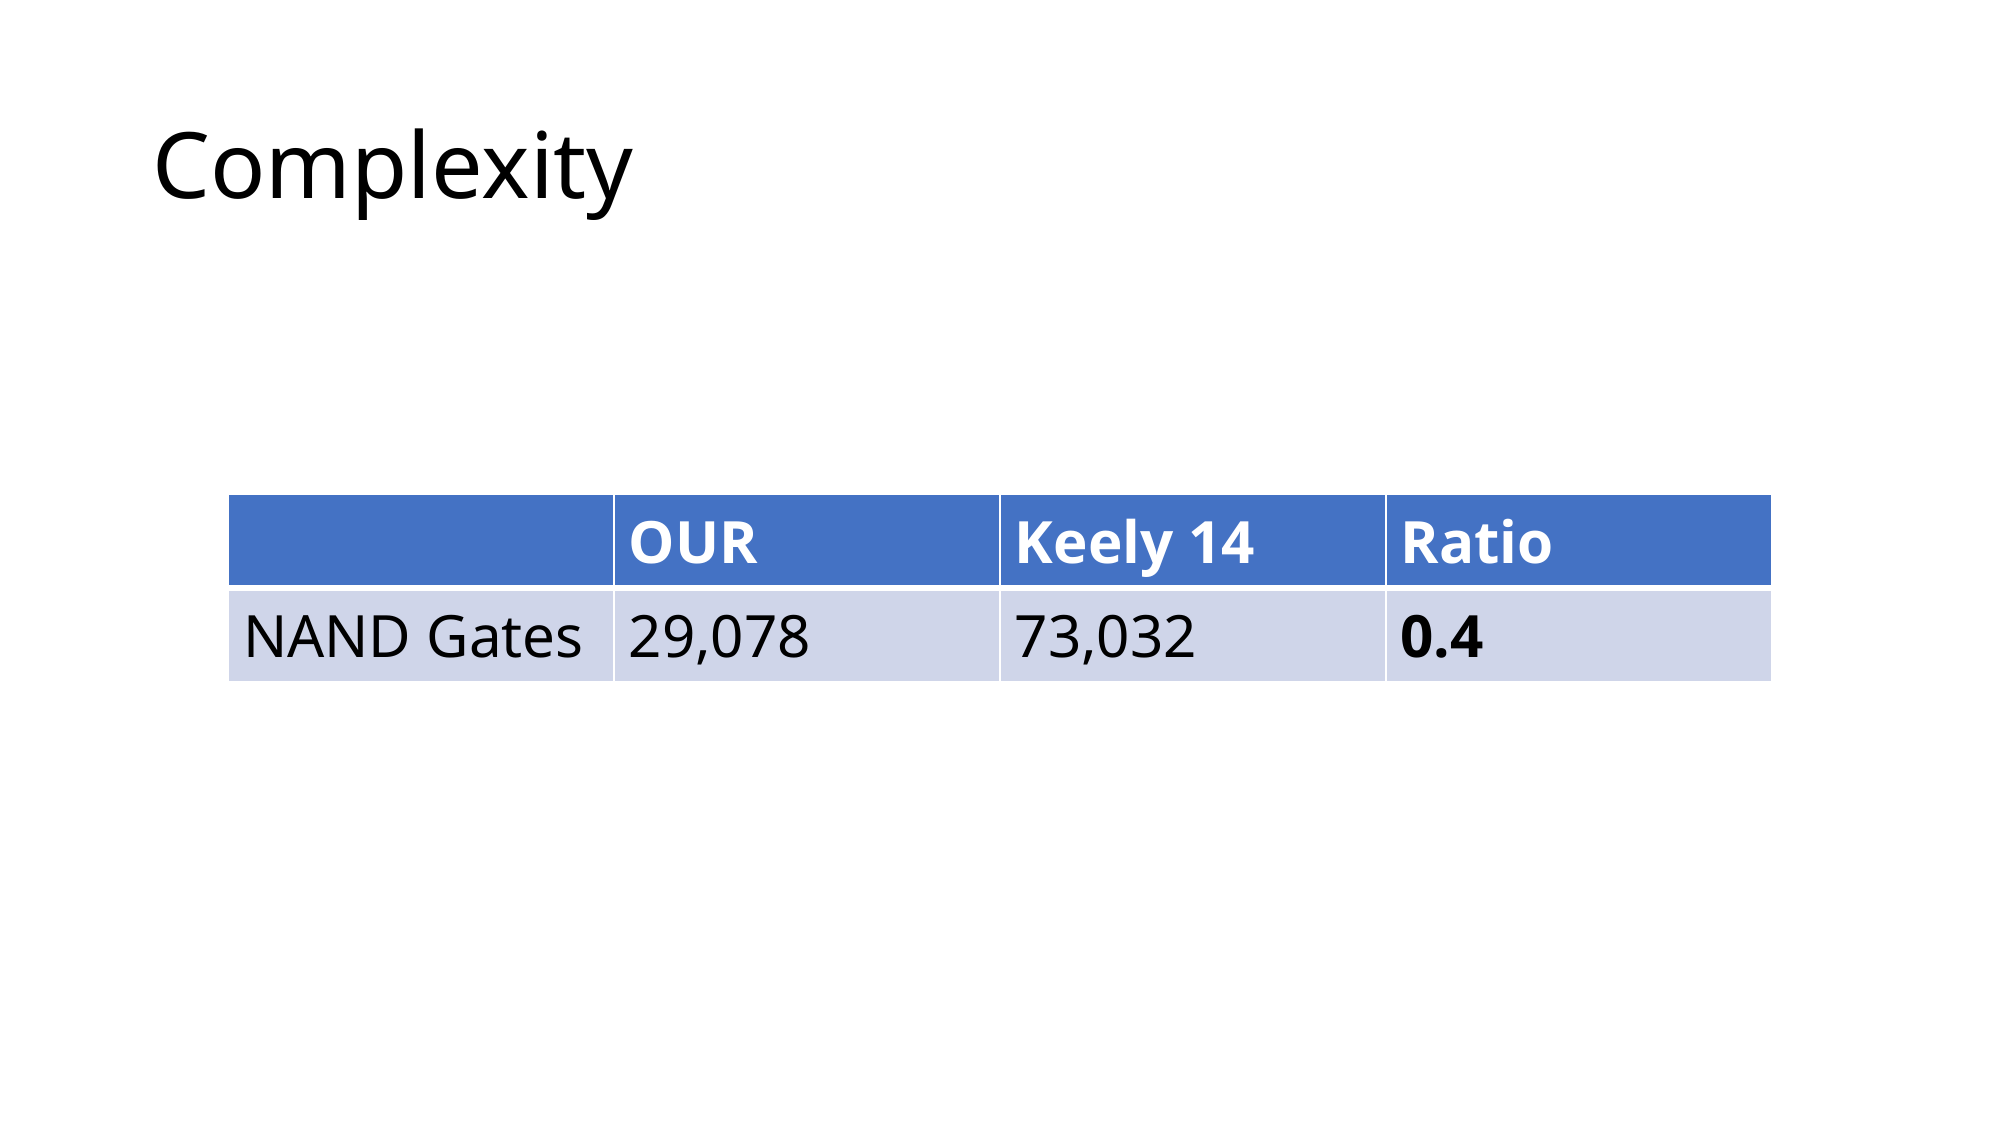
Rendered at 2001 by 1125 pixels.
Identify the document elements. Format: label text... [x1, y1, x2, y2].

table_header Keely 14 [1001, 495, 1385, 585]
table_cell 73,032 [1001, 591, 1385, 681]
table_header OUR [615, 495, 999, 585]
title Complexity [137, 59, 1863, 278]
table_header Ratio [1387, 495, 1771, 585]
table_cell NAND Gates [229, 591, 613, 681]
table_cell 0.4 [1387, 591, 1771, 681]
table_header [229, 495, 613, 585]
table_cell 29,078 [615, 591, 999, 681]
